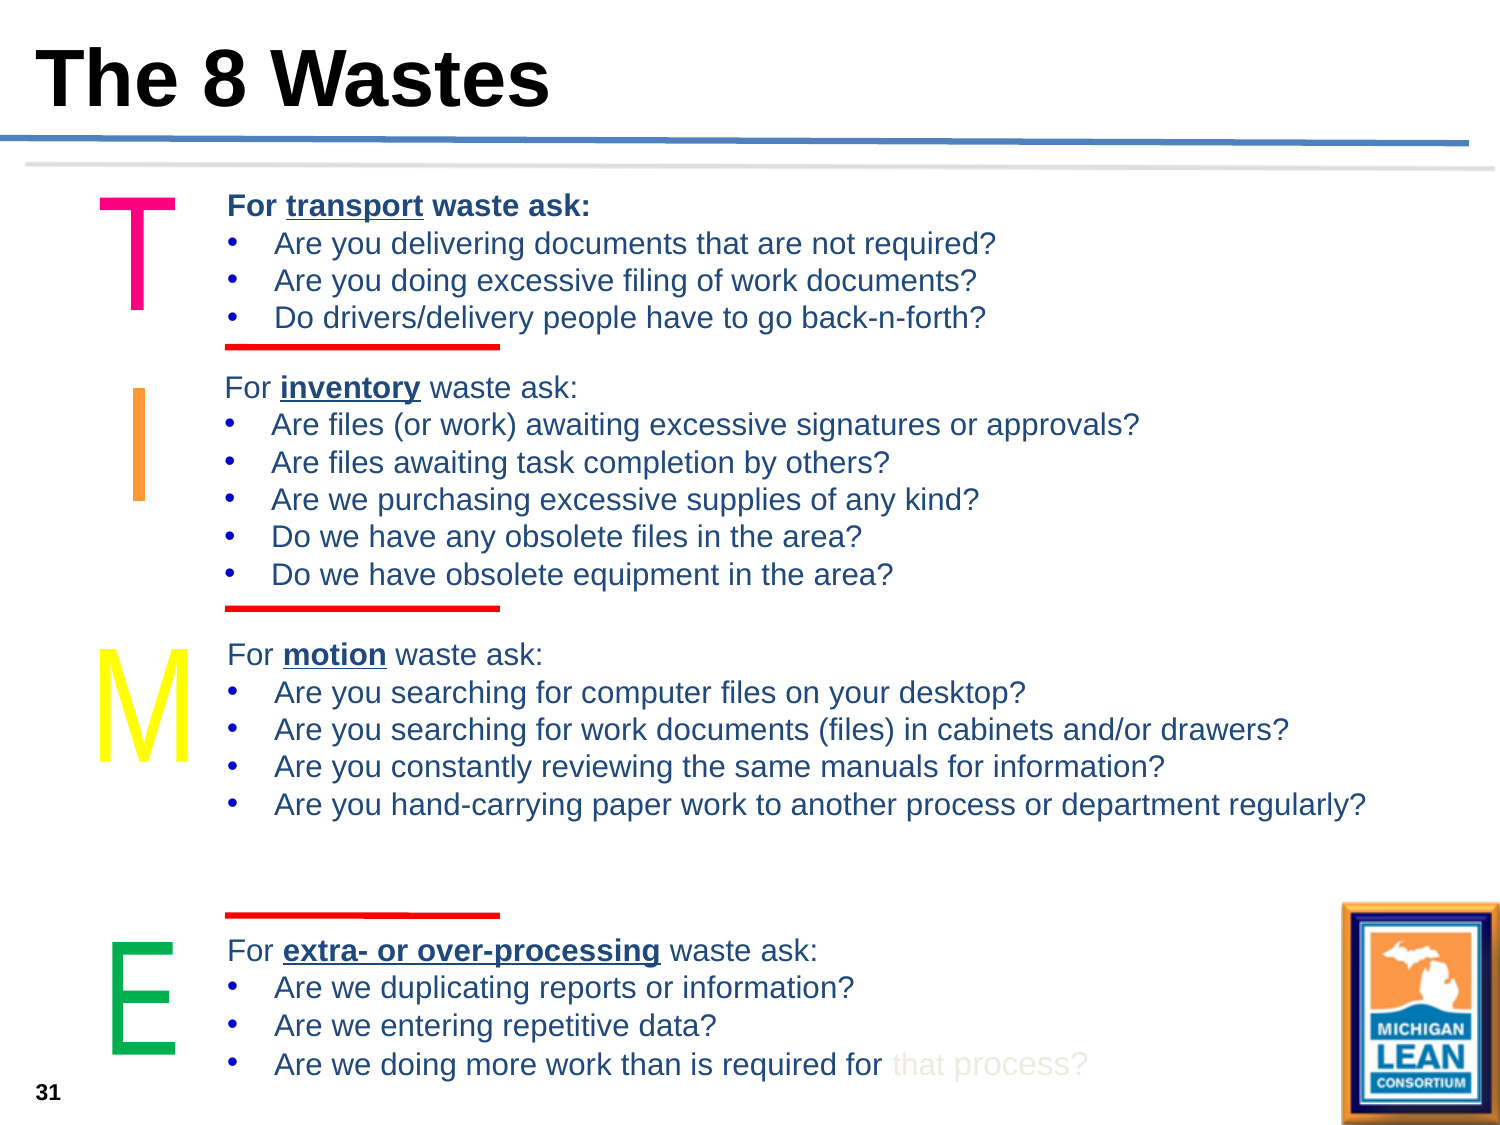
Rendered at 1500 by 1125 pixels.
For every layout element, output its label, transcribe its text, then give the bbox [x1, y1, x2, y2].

picture [1425, 1023, 1464, 1035]
slide_number 31 [0, 1067, 97, 1106]
picture [1425, 1052, 1431, 1061]
text_box For extra- or over-processing waste ask: Are we duplicating reports or information? Are we entering repetitive data? Are we doing more work than is required for that process? [212, 922, 1425, 1090]
picture [1425, 1078, 1465, 1088]
text_box For motion waste ask: Are you searching for computer files on your desktop? Are you searching for work documents (files) in cabinets and/or drawers? Are you constantly reviewing the same manuals for information? Are you hand-carrying paper work to another process or department regularly? [212, 627, 1425, 829]
text_box For inventory waste ask: Are files (or work) awaiting excessive signatures or approvals? Are files awaiting task completion by others? Are we purchasing excessive supplies of any kind? Do we have any obsolete files in the area? Do we have obsolete equipment in the area? [209, 359, 1435, 599]
text_box The 8 Wastes [20, 17, 1500, 131]
text_box For transport waste ask: Are you delivering documents that are not required? Are you doing excessive filing of work documents? Do drivers/delivery people have to go back-n-forth? [212, 178, 1425, 343]
picture [1327, 889, 1500, 1125]
